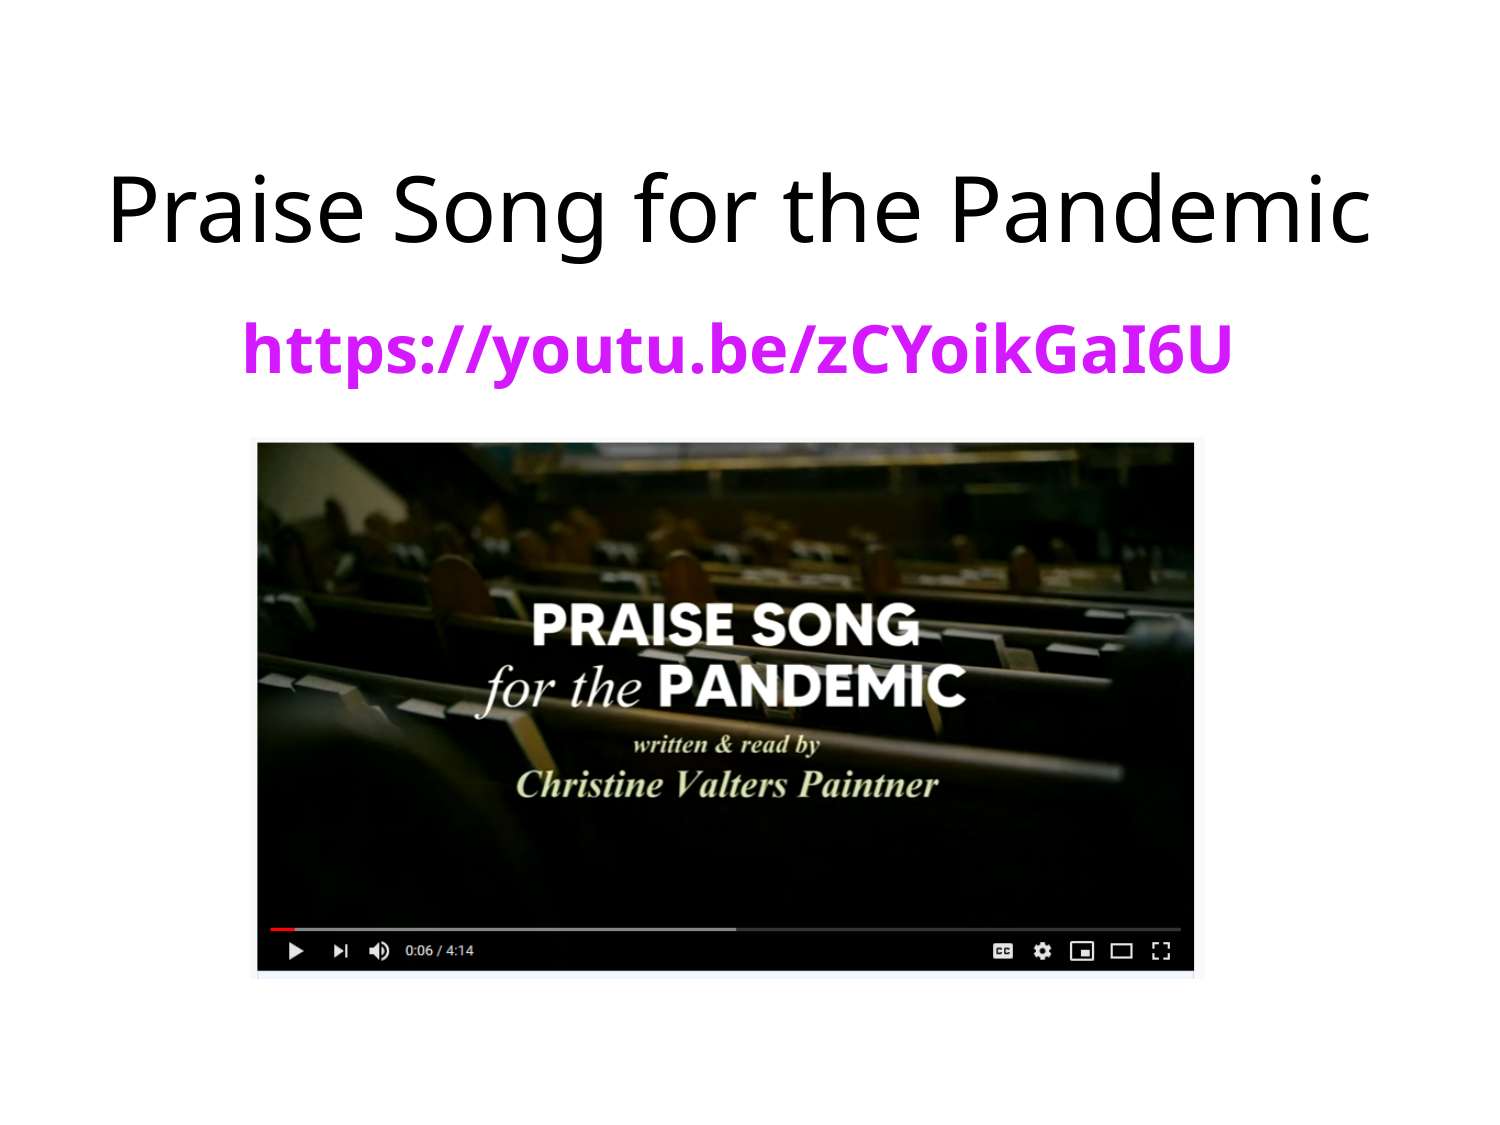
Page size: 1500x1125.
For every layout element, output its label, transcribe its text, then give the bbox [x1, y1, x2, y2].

picture [249, 437, 1206, 979]
text_box https://youtu.be/zCYoikGaI6U [227, 300, 1252, 395]
title Praise Song for the Pandemic [64, 112, 1415, 300]
